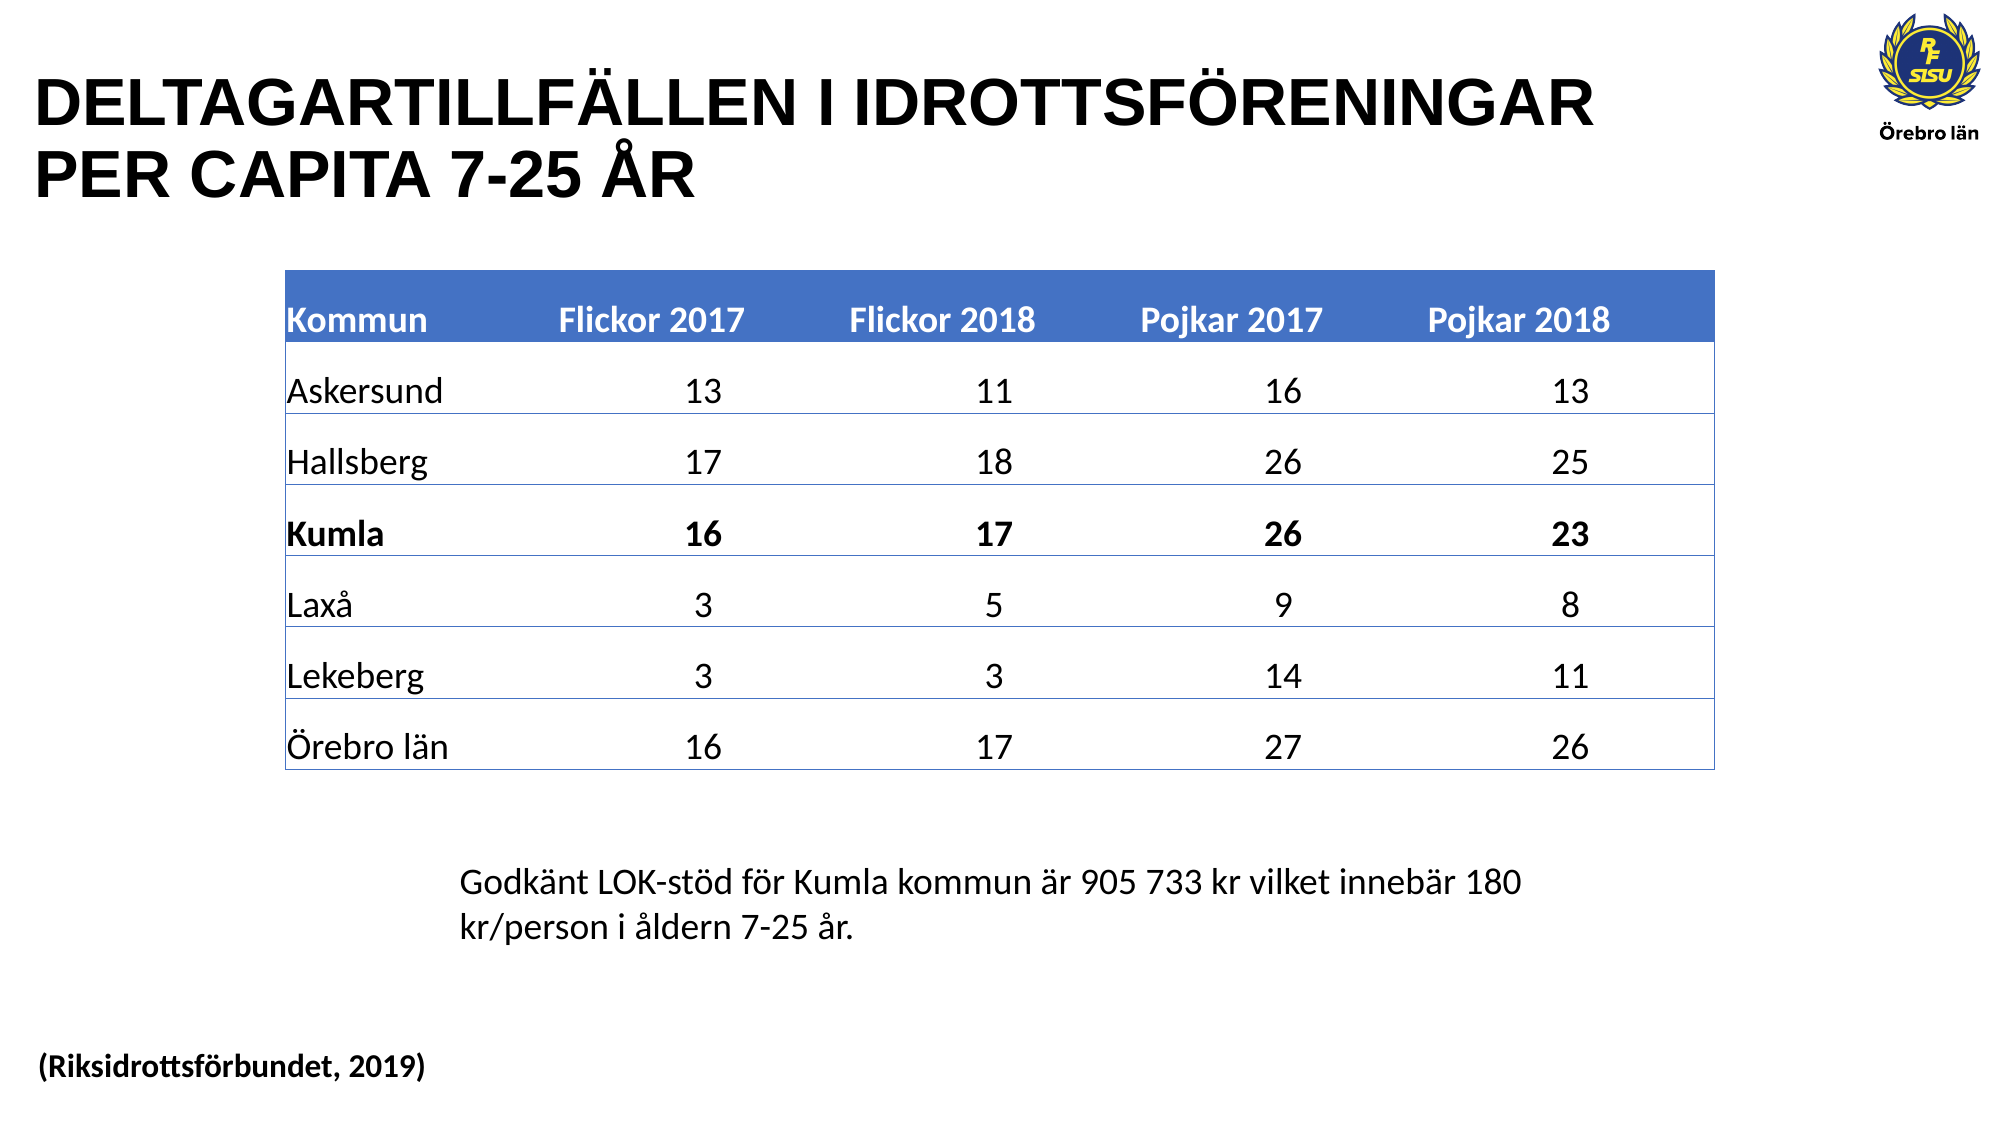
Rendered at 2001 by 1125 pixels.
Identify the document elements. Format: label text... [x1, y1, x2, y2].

table_cell 11 [1427, 627, 1714, 698]
table_cell 13 [1427, 342, 1714, 413]
table_cell 16 [558, 699, 849, 769]
table_cell 25 [1427, 414, 1714, 484]
table_cell 26 [1140, 414, 1427, 484]
table_cell 3 [558, 556, 849, 626]
table_header Pojkar 2017 [1140, 271, 1427, 341]
table_cell 17 [558, 414, 849, 484]
table_cell 27 [1140, 699, 1427, 769]
text_box Godkänt LOK-stöd för Kumla kommun är 905 733 kr vilket innebär 180 kr/person i åldern 7-25 år. [444, 849, 1591, 955]
table_cell 3 [558, 627, 849, 698]
table_header Flickor 2017 [558, 271, 849, 341]
table_cell 13 [558, 342, 849, 413]
table_cell 18 [849, 414, 1140, 484]
table_cell 8 [1427, 556, 1714, 626]
table_cell 26 [1140, 485, 1427, 555]
table_cell Laxå [286, 556, 558, 626]
picture [1878, 13, 1981, 140]
table_cell Lekeberg [286, 627, 558, 698]
table_cell Askersund [286, 342, 558, 413]
table_header Pojkar 2018 [1427, 271, 1714, 341]
table_cell 11 [849, 342, 1140, 413]
table_cell 16 [558, 485, 849, 555]
table_cell 17 [849, 485, 1140, 555]
table_header Flickor 2018 [849, 271, 1140, 341]
table_cell 14 [1140, 627, 1427, 698]
table_cell 9 [1140, 556, 1427, 626]
table_cell 17 [849, 699, 1140, 769]
table_cell Örebro län [286, 699, 558, 769]
table_cell 26 [1427, 699, 1714, 769]
table_cell 16 [1140, 342, 1427, 413]
table_header Kommun [286, 271, 558, 341]
table_cell 23 [1427, 485, 1714, 555]
table_cell Hallsberg [286, 414, 558, 484]
text_box (Riksidrottsförbundet, 2019) [23, 1036, 442, 1091]
table_cell 3 [849, 627, 1140, 698]
text_box DELTAGARTILLFÄLLEN I IDROTTSFÖRENINGAR PER CAPITA 7-25 ÅR [19, 60, 1671, 140]
table_cell Kumla [286, 485, 558, 555]
table_cell 5 [849, 556, 1140, 626]
